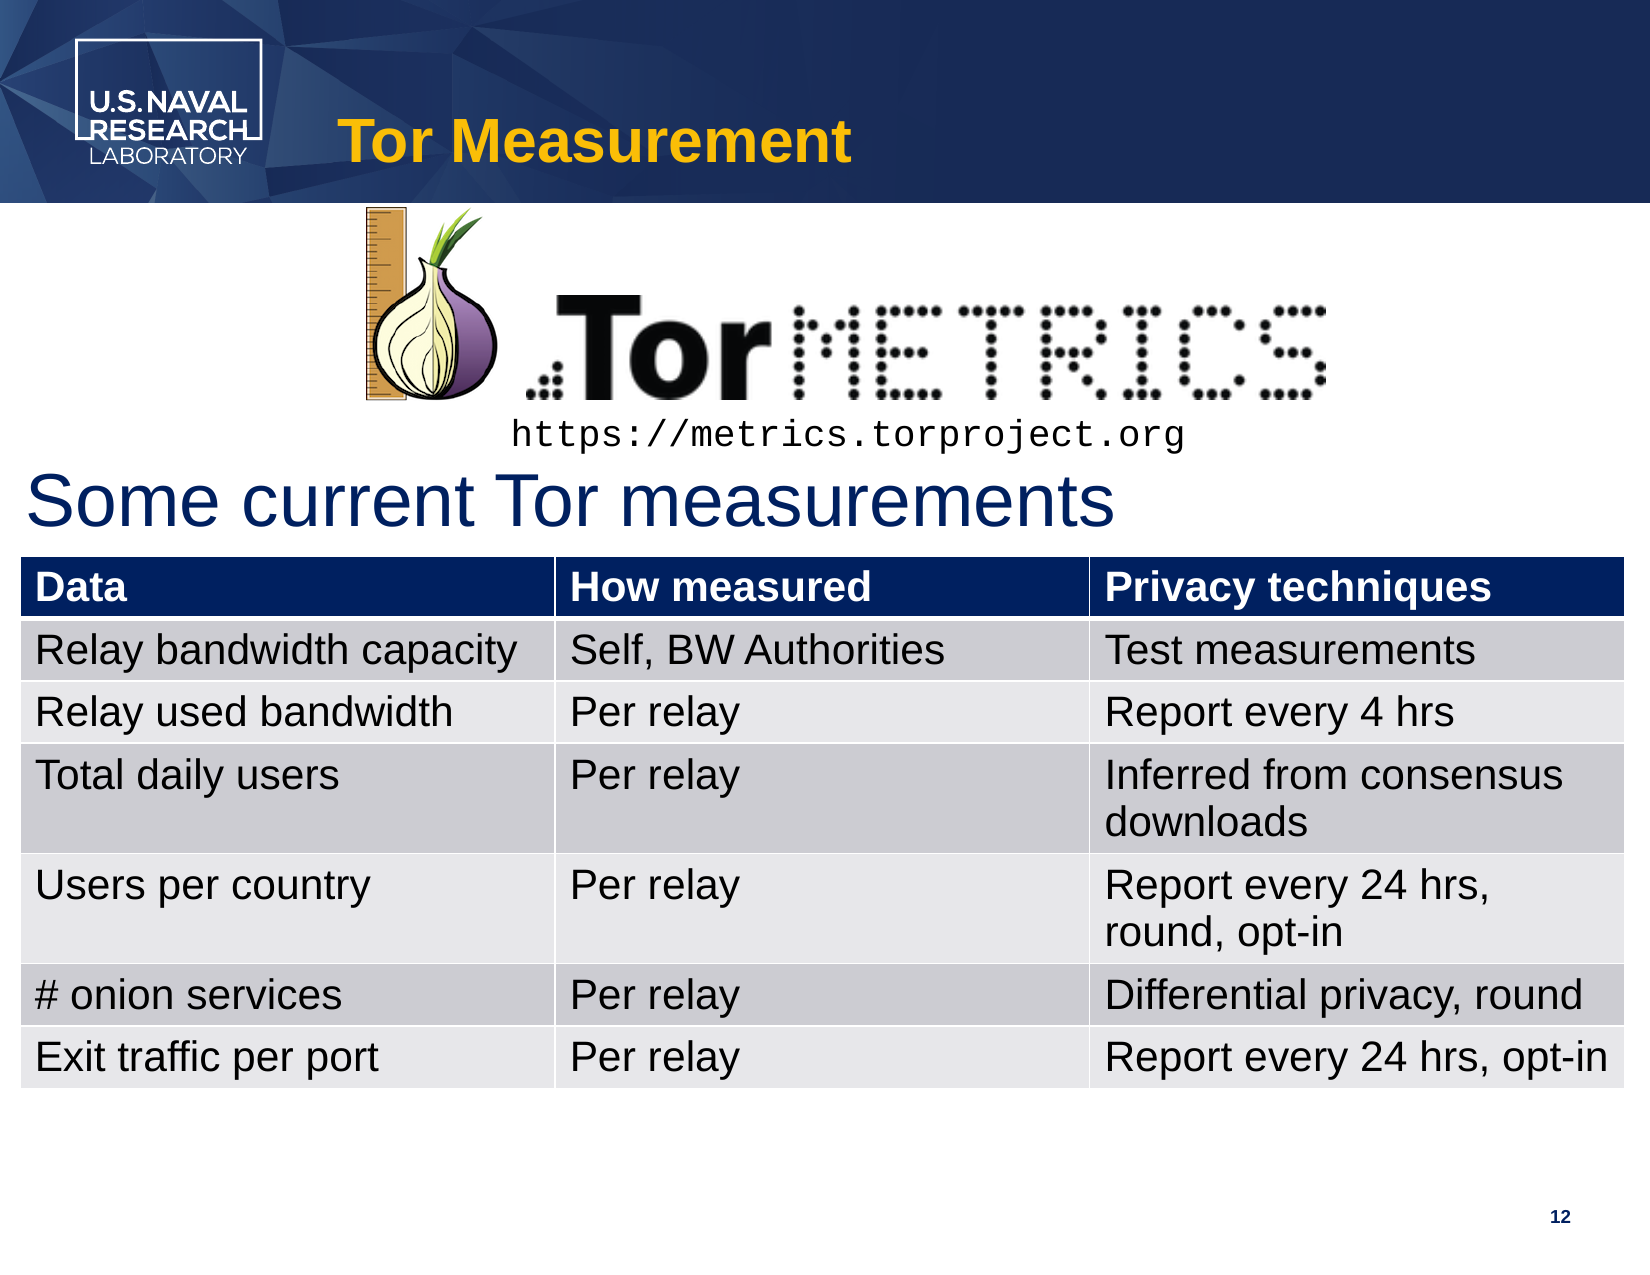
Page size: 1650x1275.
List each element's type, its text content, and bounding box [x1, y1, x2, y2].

table_cell Total daily users [21, 744, 554, 853]
table_cell Inferred from consensus downloads [1090, 744, 1624, 853]
table_cell Per relay [556, 854, 1089, 963]
table_cell Per relay [556, 682, 1089, 742]
picture [366, 207, 514, 401]
table_header How measured [556, 557, 1089, 616]
table_cell Per relay [556, 744, 1089, 853]
table_cell Self, BW Authorities [556, 621, 1089, 680]
picture [526, 295, 1326, 400]
list Some current Tor measurements [25, 503, 1522, 555]
table_cell Users per country [21, 854, 554, 963]
table_cell Exit traffic per port [21, 1027, 554, 1088]
table_cell Per relay [556, 1027, 1089, 1088]
table_cell Test measurements [1090, 621, 1624, 680]
text_box https://metrics.torproject.org [364, 401, 1332, 462]
table_header Privacy techniques [1090, 557, 1624, 616]
table_header Data [21, 557, 554, 616]
table_cell Report every 24 hrs, round, opt-in [1090, 854, 1624, 963]
table_cell Report every 24 hrs, opt-in [1090, 1027, 1624, 1088]
picture [0, 0, 1650, 203]
slide_number 12 [1200, 1181, 1572, 1250]
table_cell Per relay [556, 964, 1089, 1025]
table_cell Differential privacy, round [1090, 964, 1624, 1025]
table_cell Relay bandwidth capacity [21, 621, 554, 680]
table_cell Relay used bandwidth [21, 682, 554, 742]
table_cell # onion services [21, 964, 554, 1025]
table_cell Report every 4 hrs [1090, 682, 1624, 742]
title Tor Measurement [337, 104, 1538, 180]
